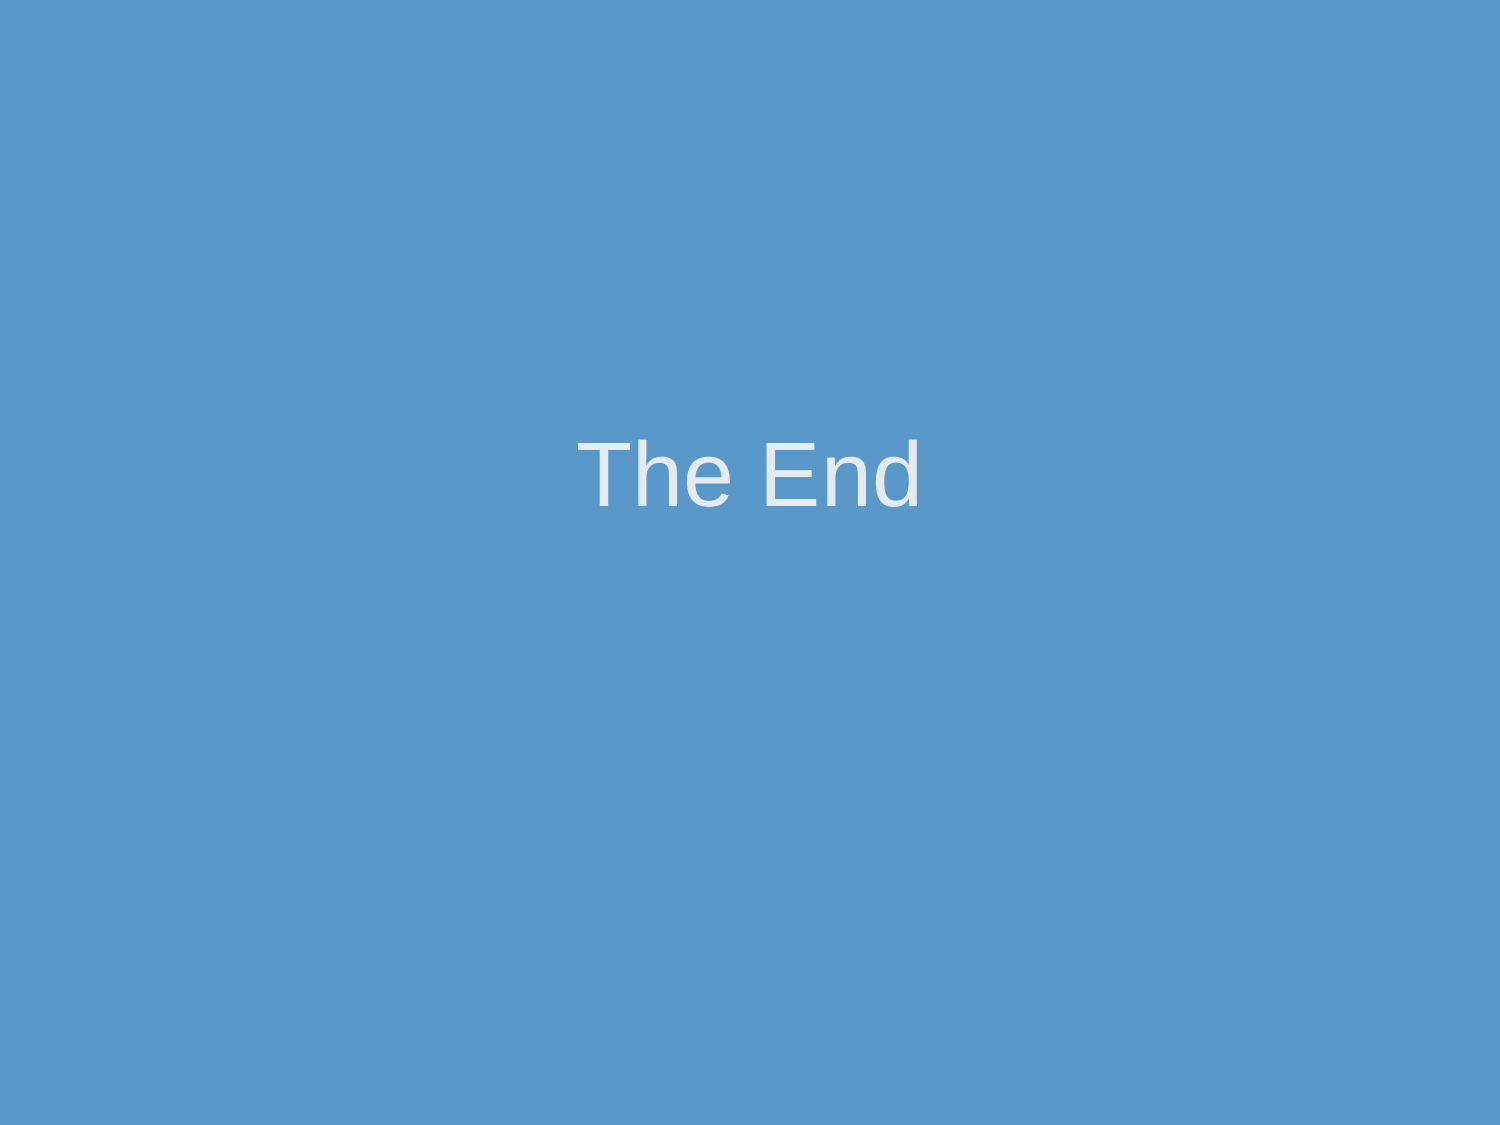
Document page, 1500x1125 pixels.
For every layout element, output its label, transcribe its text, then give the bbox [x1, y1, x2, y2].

title The End [112, 349, 1388, 591]
